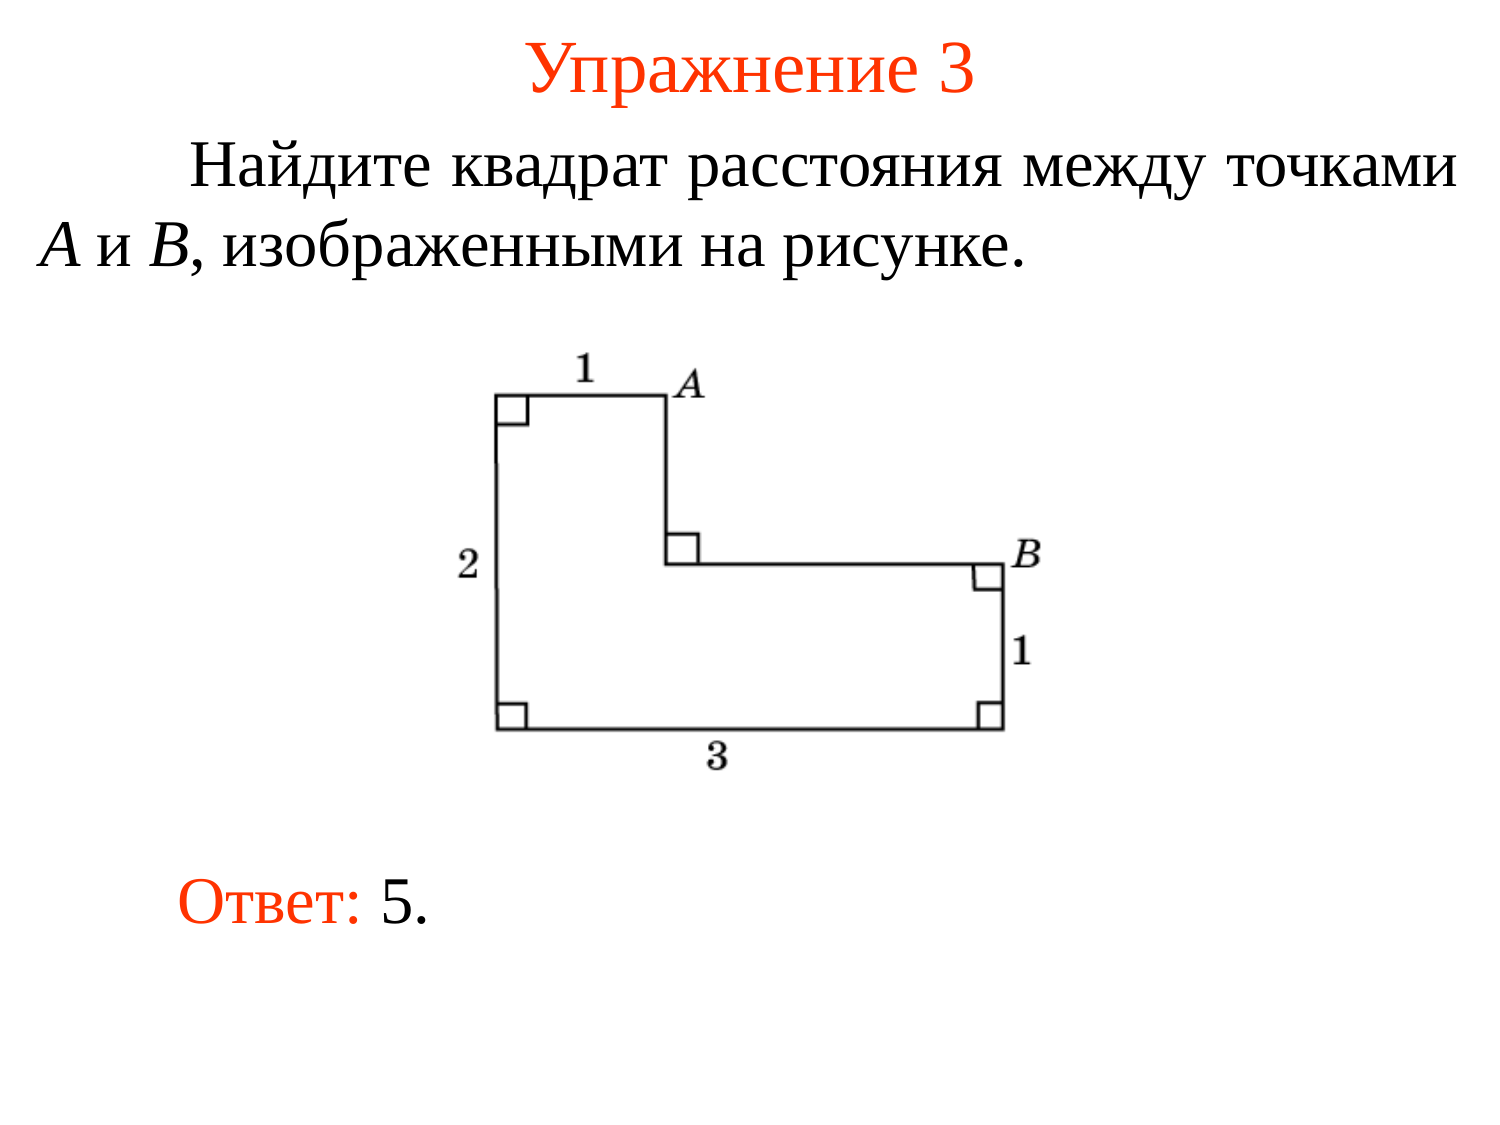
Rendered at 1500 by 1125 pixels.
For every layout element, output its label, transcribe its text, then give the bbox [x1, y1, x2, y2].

text_box Ответ: 5. [162, 849, 538, 945]
text_box Найдите квадрат расстояния между точками A и B, изображенными на рисунке. [24, 112, 1475, 288]
picture [456, 346, 1044, 779]
title Упражнение 3 [112, 24, 1388, 100]
